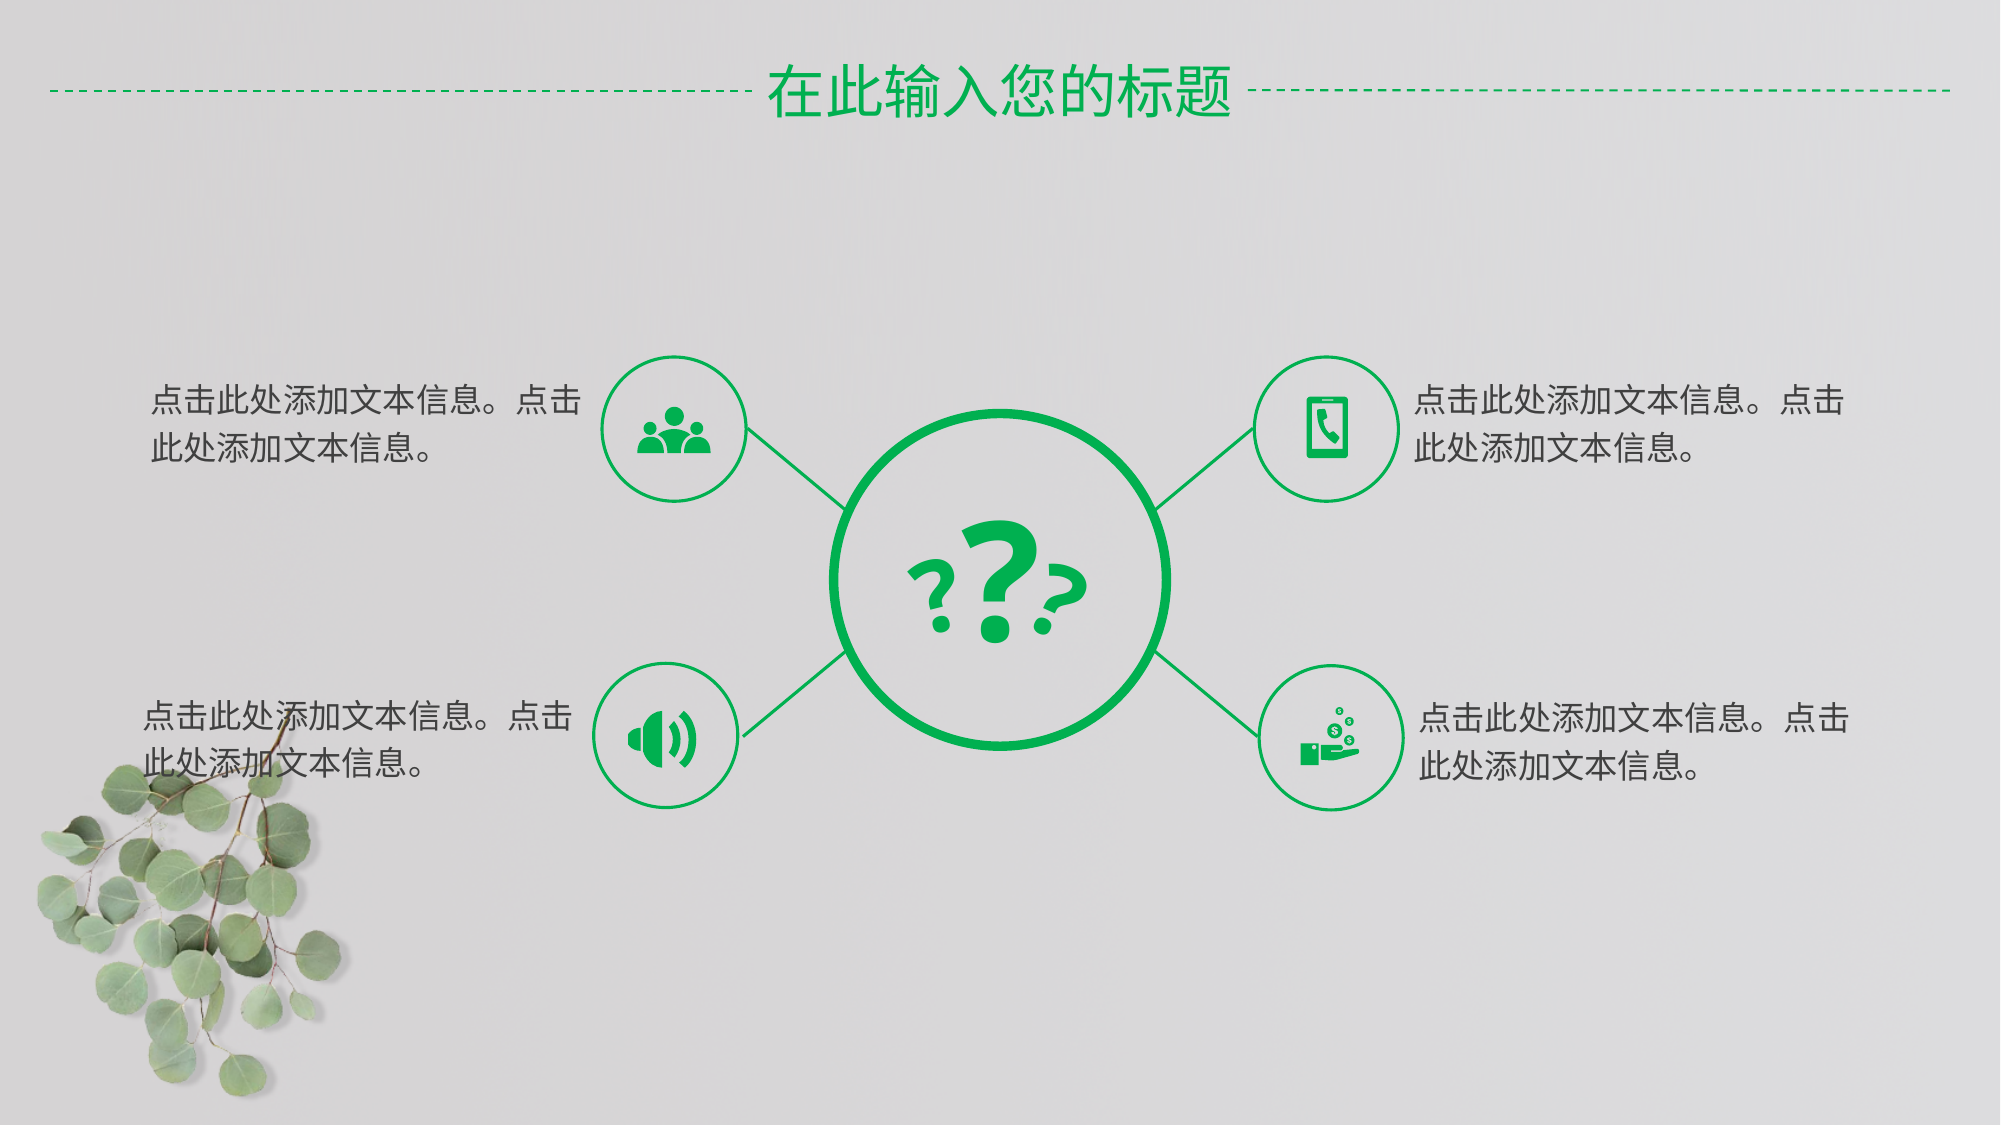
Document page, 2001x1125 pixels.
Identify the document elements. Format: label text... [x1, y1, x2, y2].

text_box [637, 436, 664, 454]
text_box [1327, 723, 1343, 739]
text_box [592, 662, 739, 809]
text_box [897, 467, 1126, 685]
text_box [664, 406, 684, 426]
text_box [1300, 743, 1319, 766]
text_box 点击此处添加文本信息。点击此处添加文本信息。 [1403, 681, 1867, 793]
text_box [627, 709, 664, 769]
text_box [747, 428, 847, 512]
text_box [1335, 707, 1344, 715]
text_box [1344, 735, 1355, 746]
text_box [1306, 396, 1348, 459]
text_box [742, 649, 848, 737]
text_box 点击此处添加文本信息。点击此处添加文本信息。 [135, 363, 599, 475]
text_box [643, 421, 657, 435]
text_box [690, 421, 704, 435]
text_box [667, 719, 682, 760]
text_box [1152, 428, 1258, 737]
text_box [1258, 664, 1403, 811]
text_box [1320, 744, 1360, 761]
text_box [684, 436, 711, 454]
text_box [1253, 355, 1399, 503]
text_box [1344, 717, 1354, 726]
text_box 点击此处添加文本信息。点击此处添加文本信息。 [127, 679, 591, 790]
text_box [600, 355, 748, 503]
picture [0, 0, 2001, 1125]
text_box 点击此处添加文本信息。点击此处添加文本信息。 [1399, 363, 1862, 475]
text_box [677, 709, 698, 770]
text_box [657, 428, 691, 454]
text_box [832, 412, 1152, 748]
